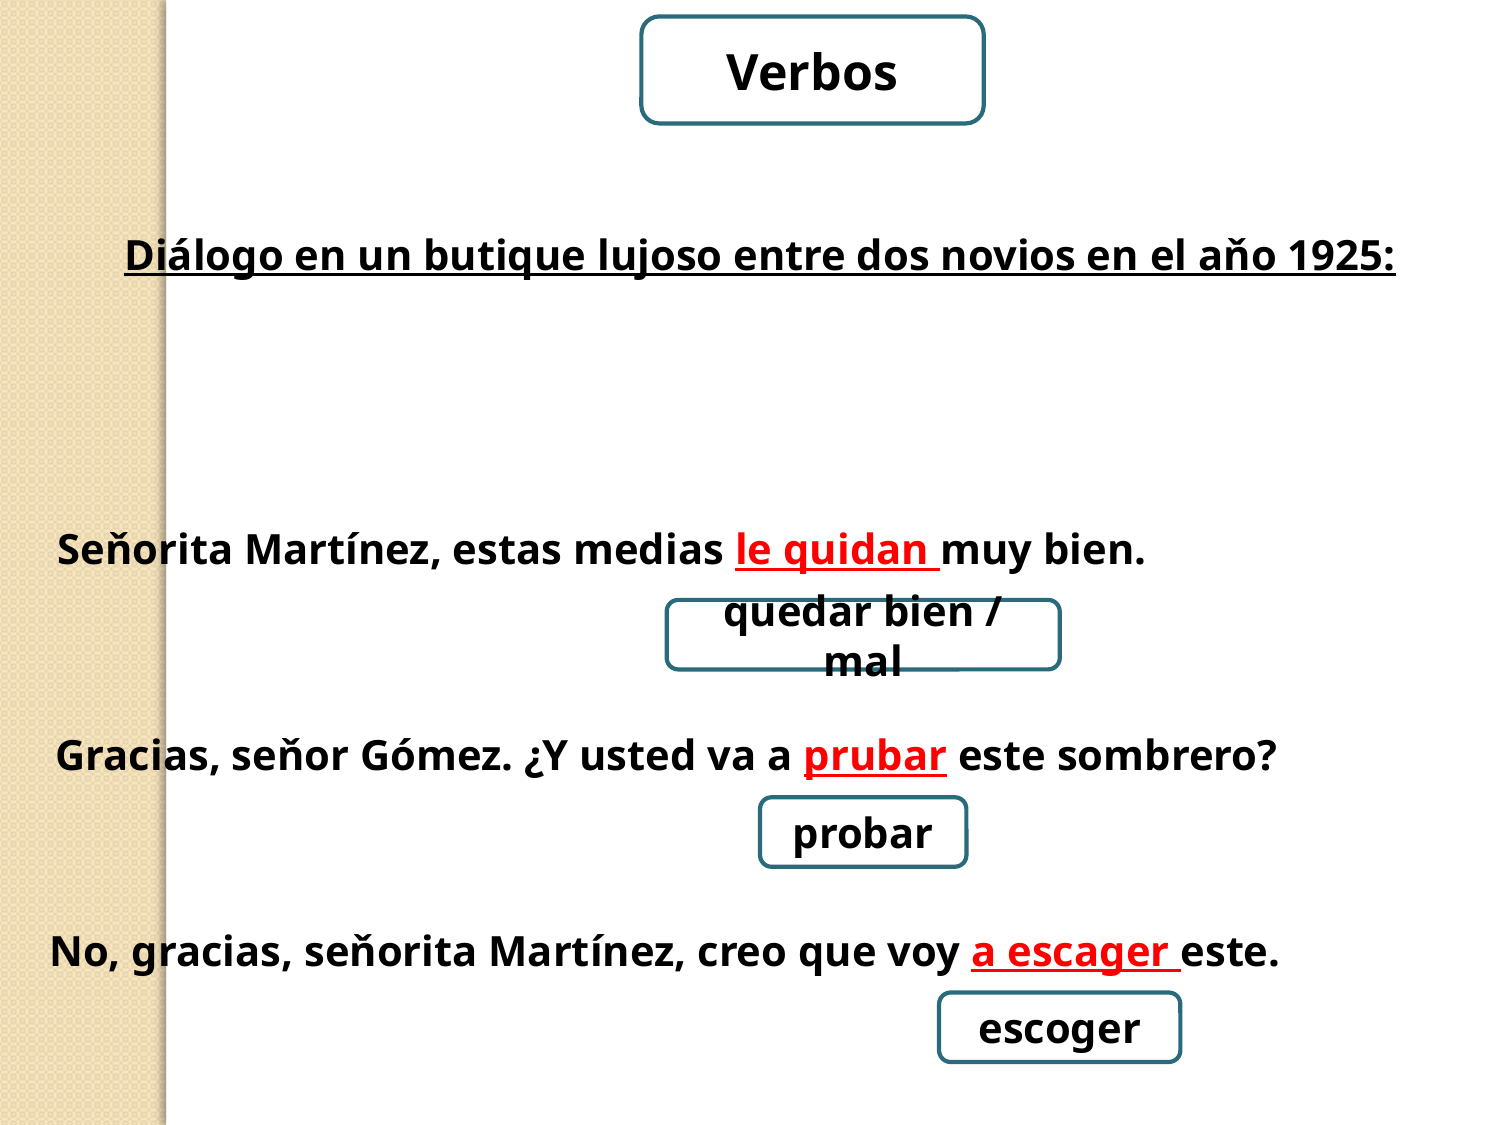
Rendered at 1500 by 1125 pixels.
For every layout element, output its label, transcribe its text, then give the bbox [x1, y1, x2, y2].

text_box Diálogo en un butique lujoso entre dos novios en el aňo 1925: [109, 220, 1411, 286]
text_box probar [757, 795, 969, 869]
text_box Seňorita Martínez, estas medias le quidan muy bien. [42, 515, 1162, 580]
text_box Verbos [639, 14, 986, 126]
text_box Gracias, seňor Gómez. ¿Y usted va a prubar este sombrero? [40, 721, 1293, 787]
text_box escoger [936, 990, 1183, 1065]
text_box No, gracias, seňorita Martínez, creo que voy a escager este. [34, 917, 1296, 982]
text_box quedar bien / mal [664, 597, 1062, 672]
